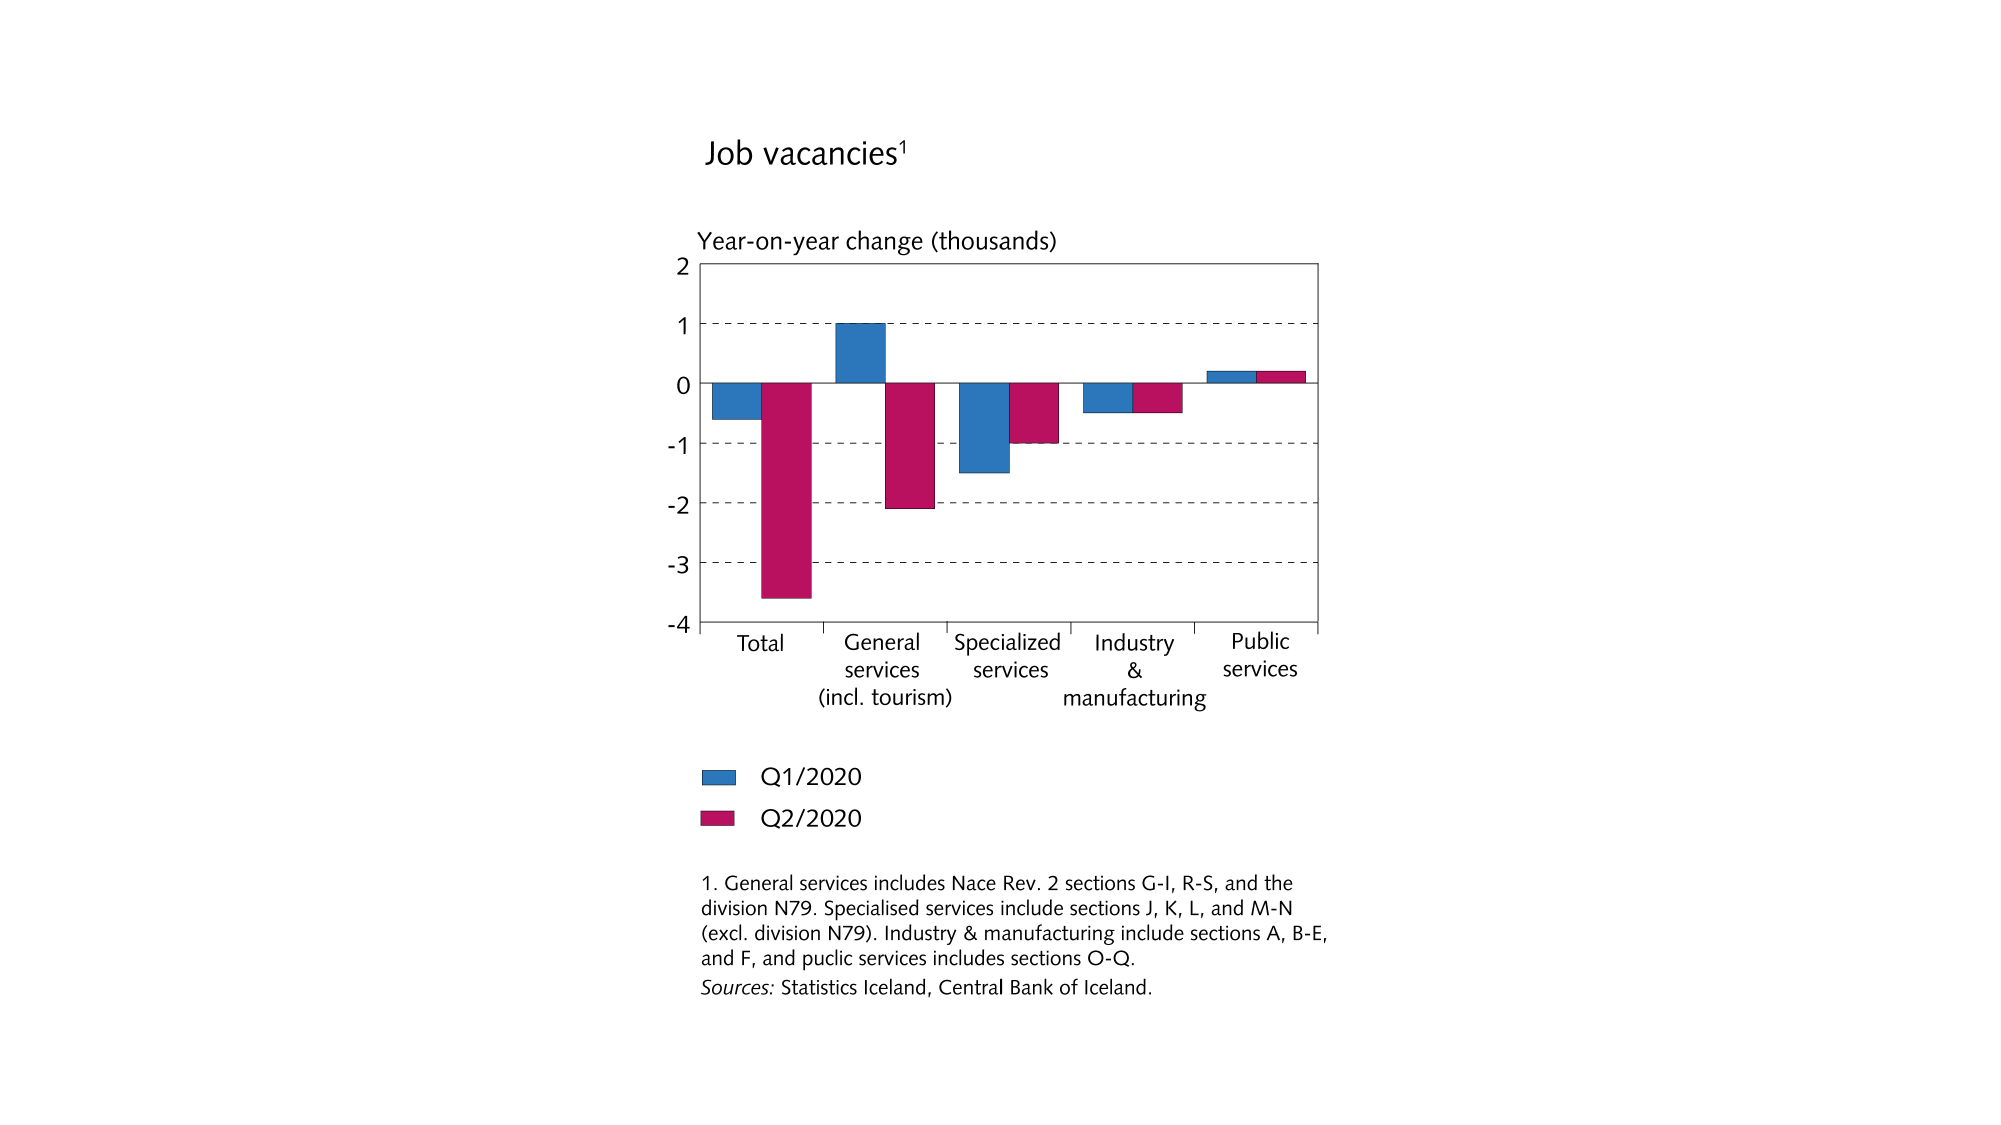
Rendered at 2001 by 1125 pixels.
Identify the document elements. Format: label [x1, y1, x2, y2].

picture [666, 125, 1334, 1000]
